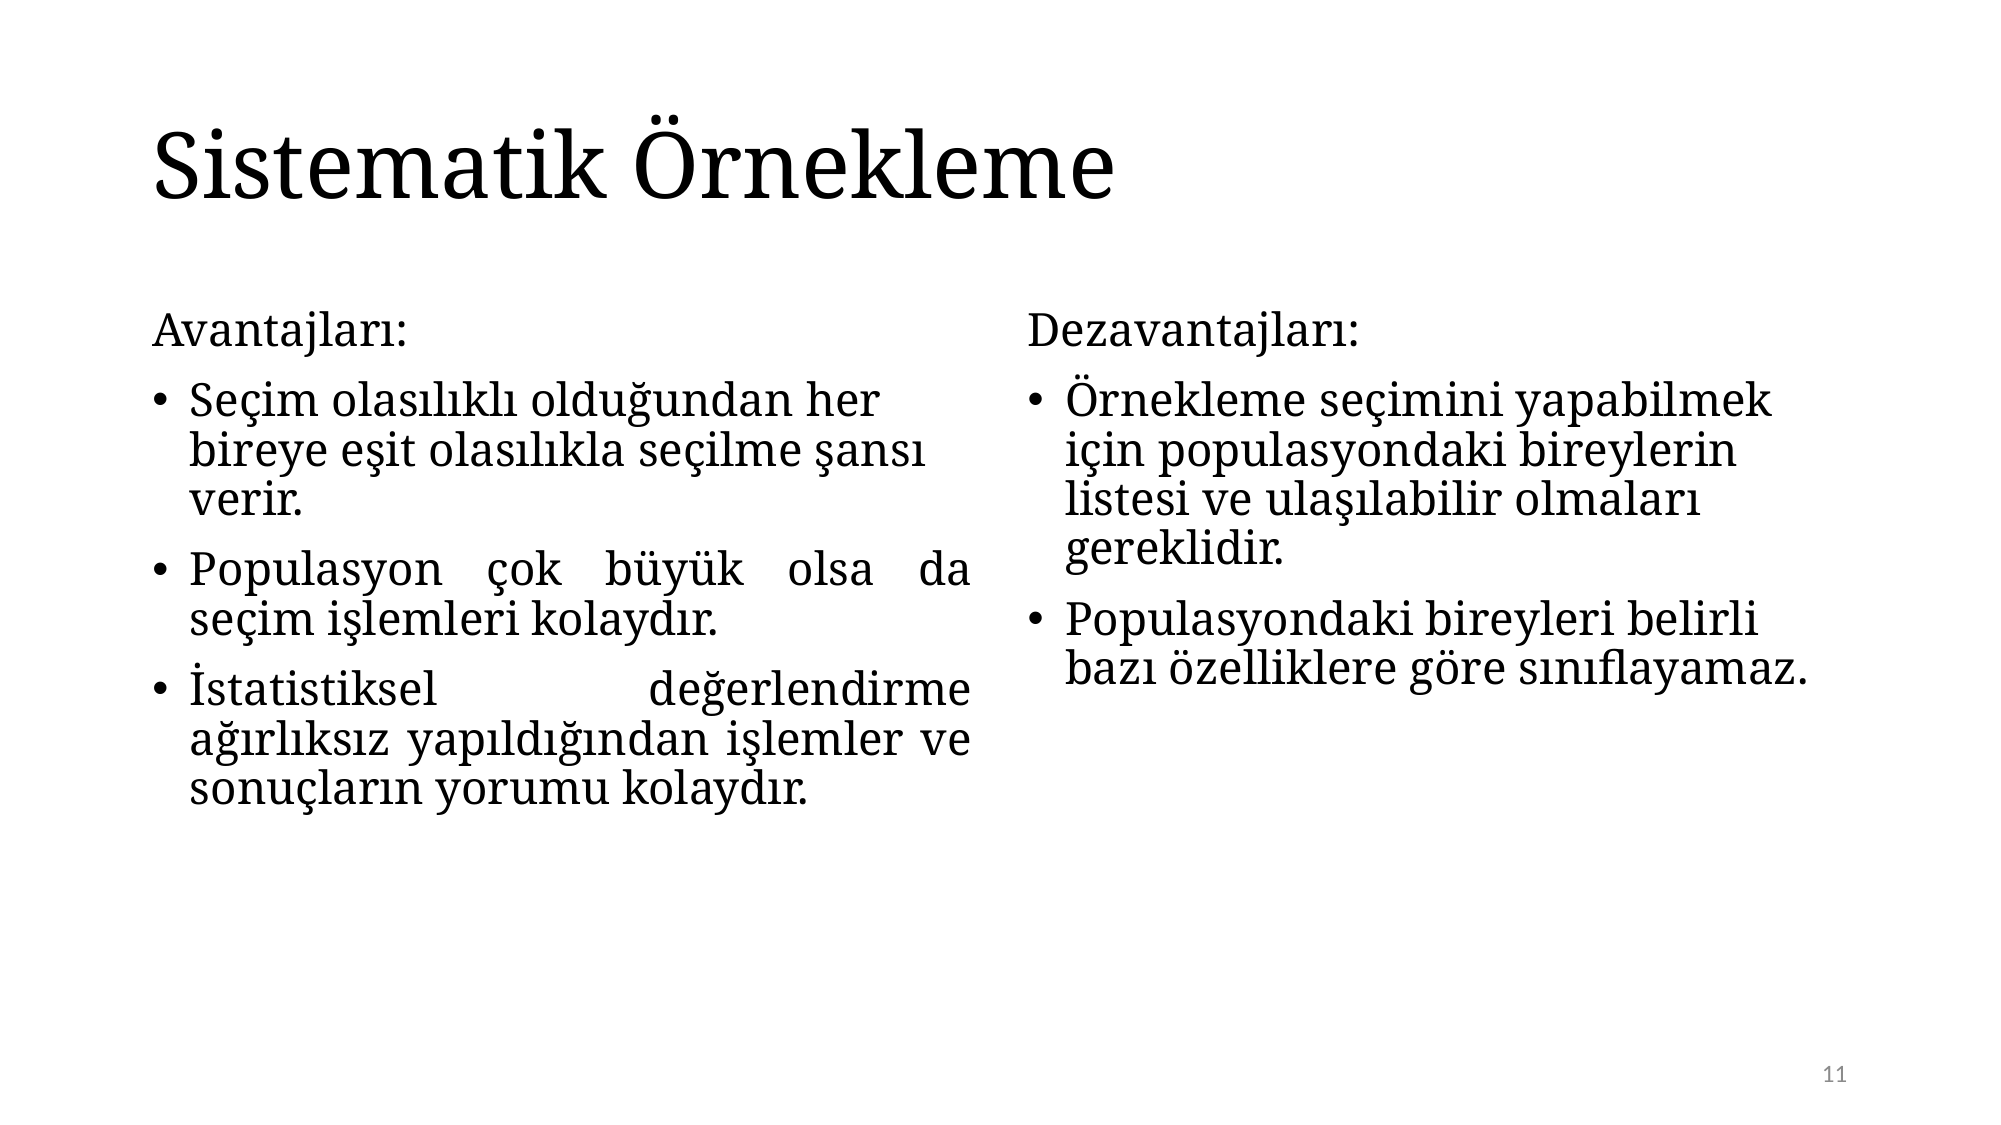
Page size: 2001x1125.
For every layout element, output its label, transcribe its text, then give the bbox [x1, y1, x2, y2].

title Sistematik Örnekleme [137, 59, 1863, 278]
list Dezavantajları: Örnekleme seçimini yapabilmek için populasyondaki bireylerin listesi ve ulaşılabilir olmaları gereklidir. Populasyondaki bireyleri belirli bazı özelliklere göre sınıflayamaz. [1012, 299, 1863, 1014]
list Avantajları: Seçim olasılıklı olduğundan her bireye eşit olasılıkla seçilme şansı verir. Populasyon çok büyük olsa da seçim işlemleri kolaydır. İstatistiksel değerlendirme ağırlıksız yapıldığından işlemler ve sonuçların yorumu kolaydır. [137, 299, 988, 1014]
slide_number 11 [1412, 1042, 1863, 1103]
